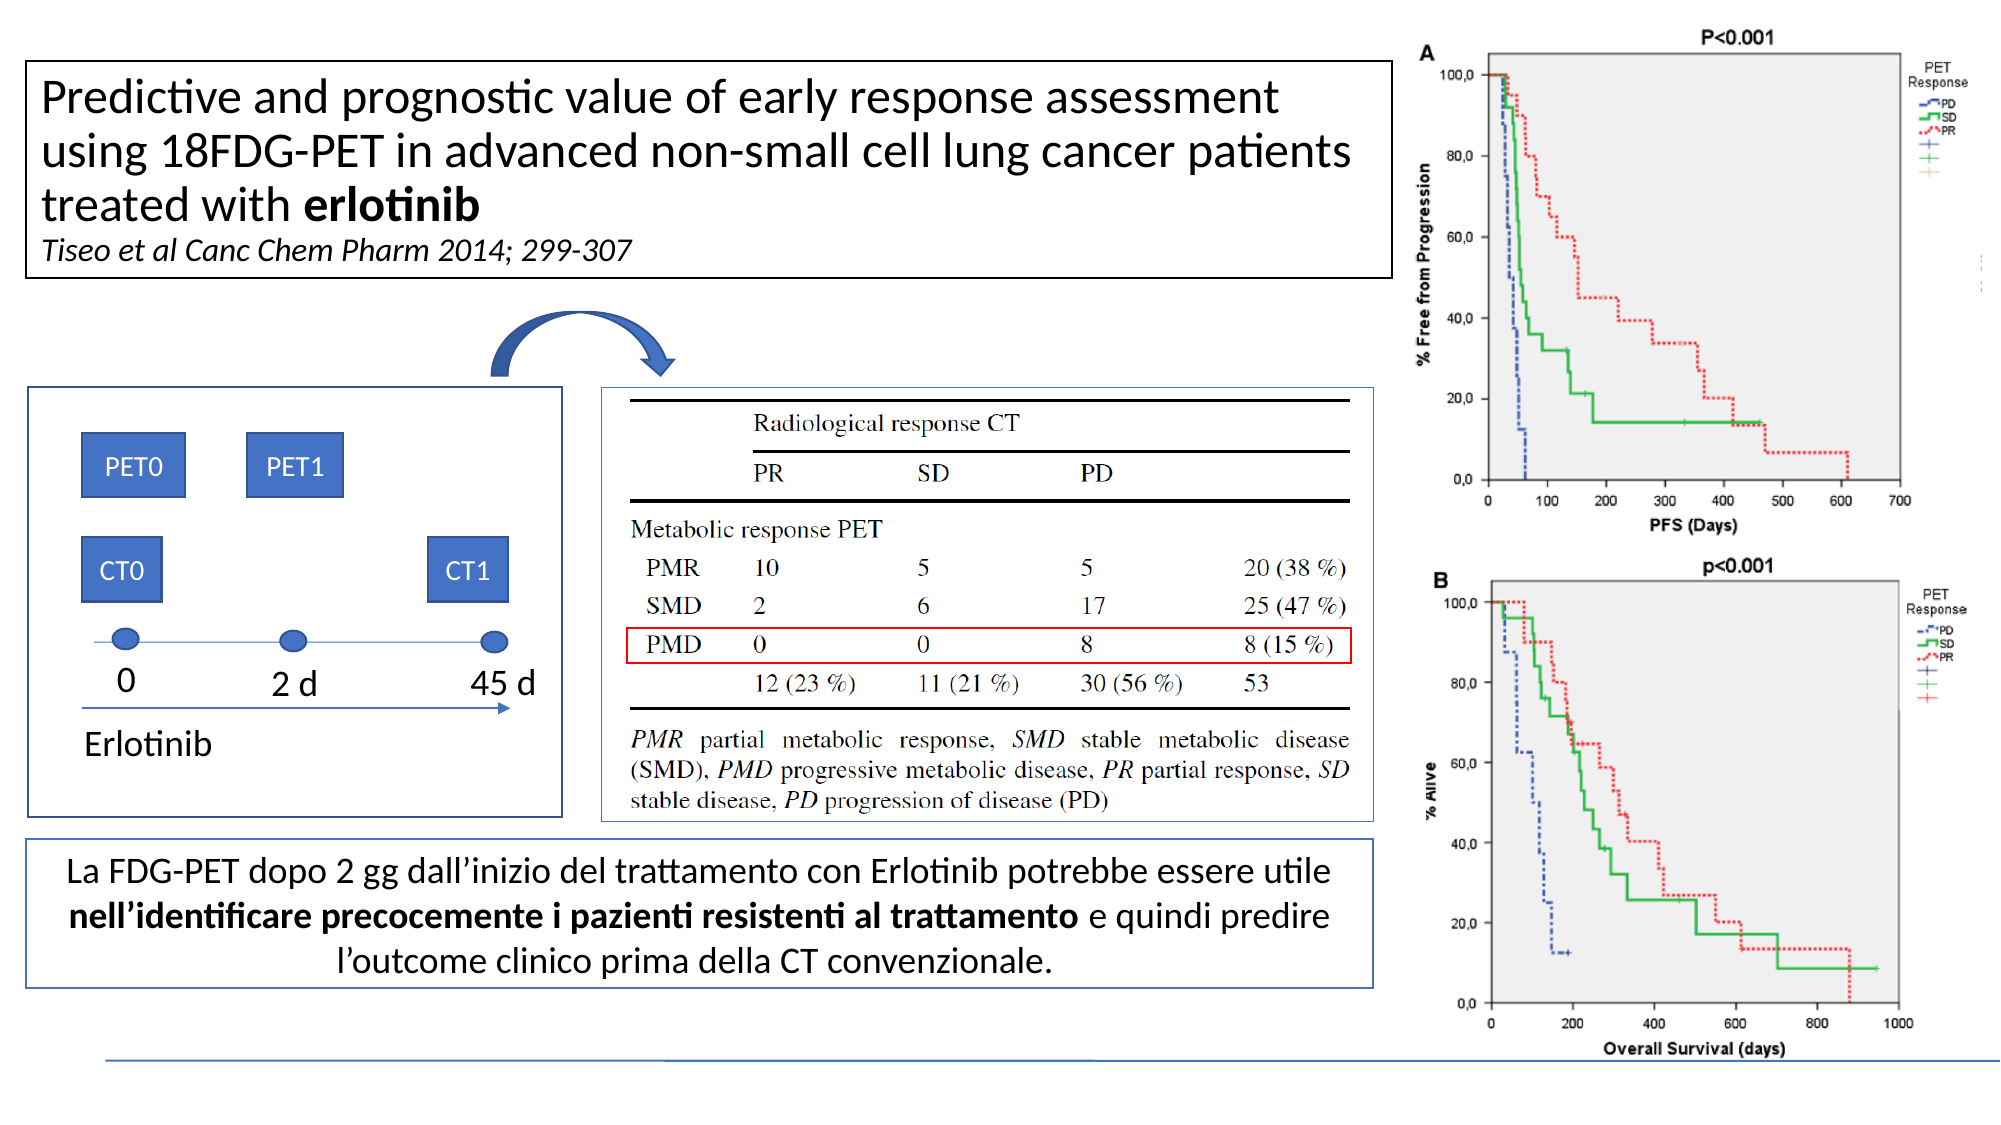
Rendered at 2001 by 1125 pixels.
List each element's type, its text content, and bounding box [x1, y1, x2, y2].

title Predictive and prognostic value of early response assessment using 18FDG-PET in advanced non-small cell lung cancer patients treated with erlotinib Tiseo et al Canc Chem Pharm 2014; 299-307 [25, 60, 1393, 279]
picture [1405, 19, 1982, 537]
text_box La FDG-PET dopo 2 gg dall’inizio del trattamento con Erlotinib potrebbe essere utile nell’identificare precocemente i pazienti resistenti al trattamento e quindi predire l’outcome clinico prima della CT convenzionale. [25, 838, 1374, 989]
picture [1426, 546, 1986, 1060]
text_box [490, 310, 677, 378]
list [601, 387, 1374, 822]
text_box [28, 387, 562, 817]
